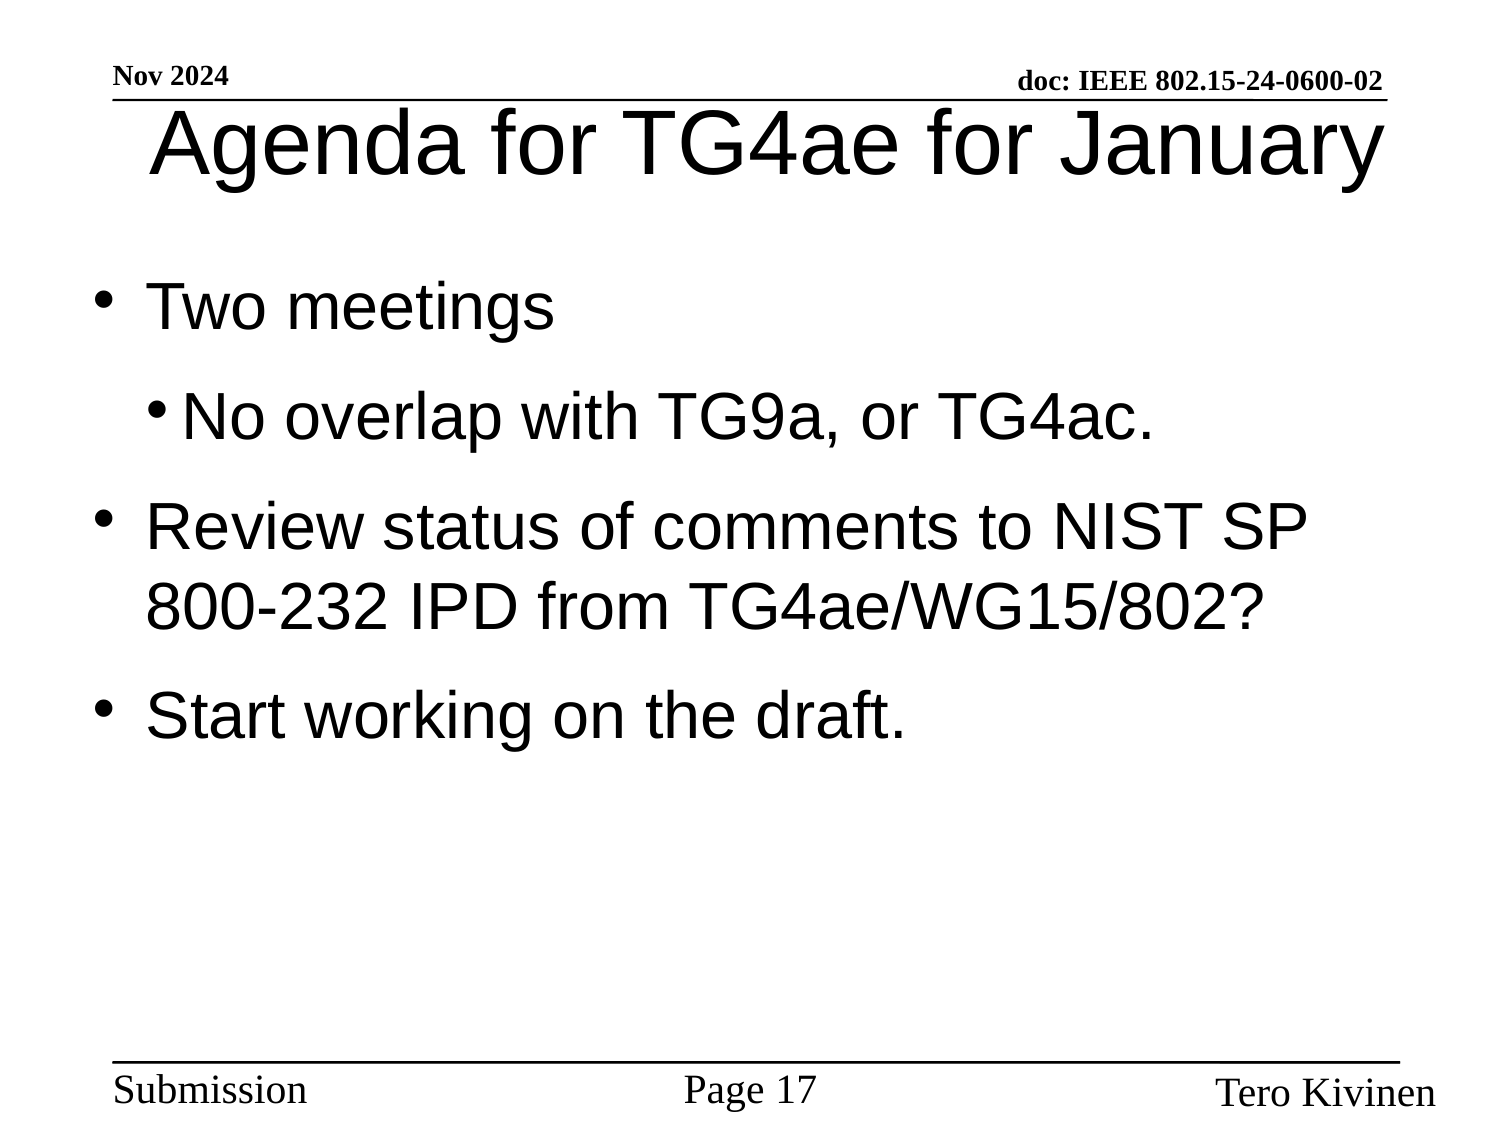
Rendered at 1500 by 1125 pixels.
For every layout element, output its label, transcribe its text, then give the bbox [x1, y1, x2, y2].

text_box Agenda for TG4ae for January [75, 44, 1462, 232]
text_box Two meetings No overlap with TG9a, or TG4ac. Review status of comments to NIST SP 800-232 IPD from TG4ae/WG15/802? Start working on the draft. [74, 263, 1424, 915]
